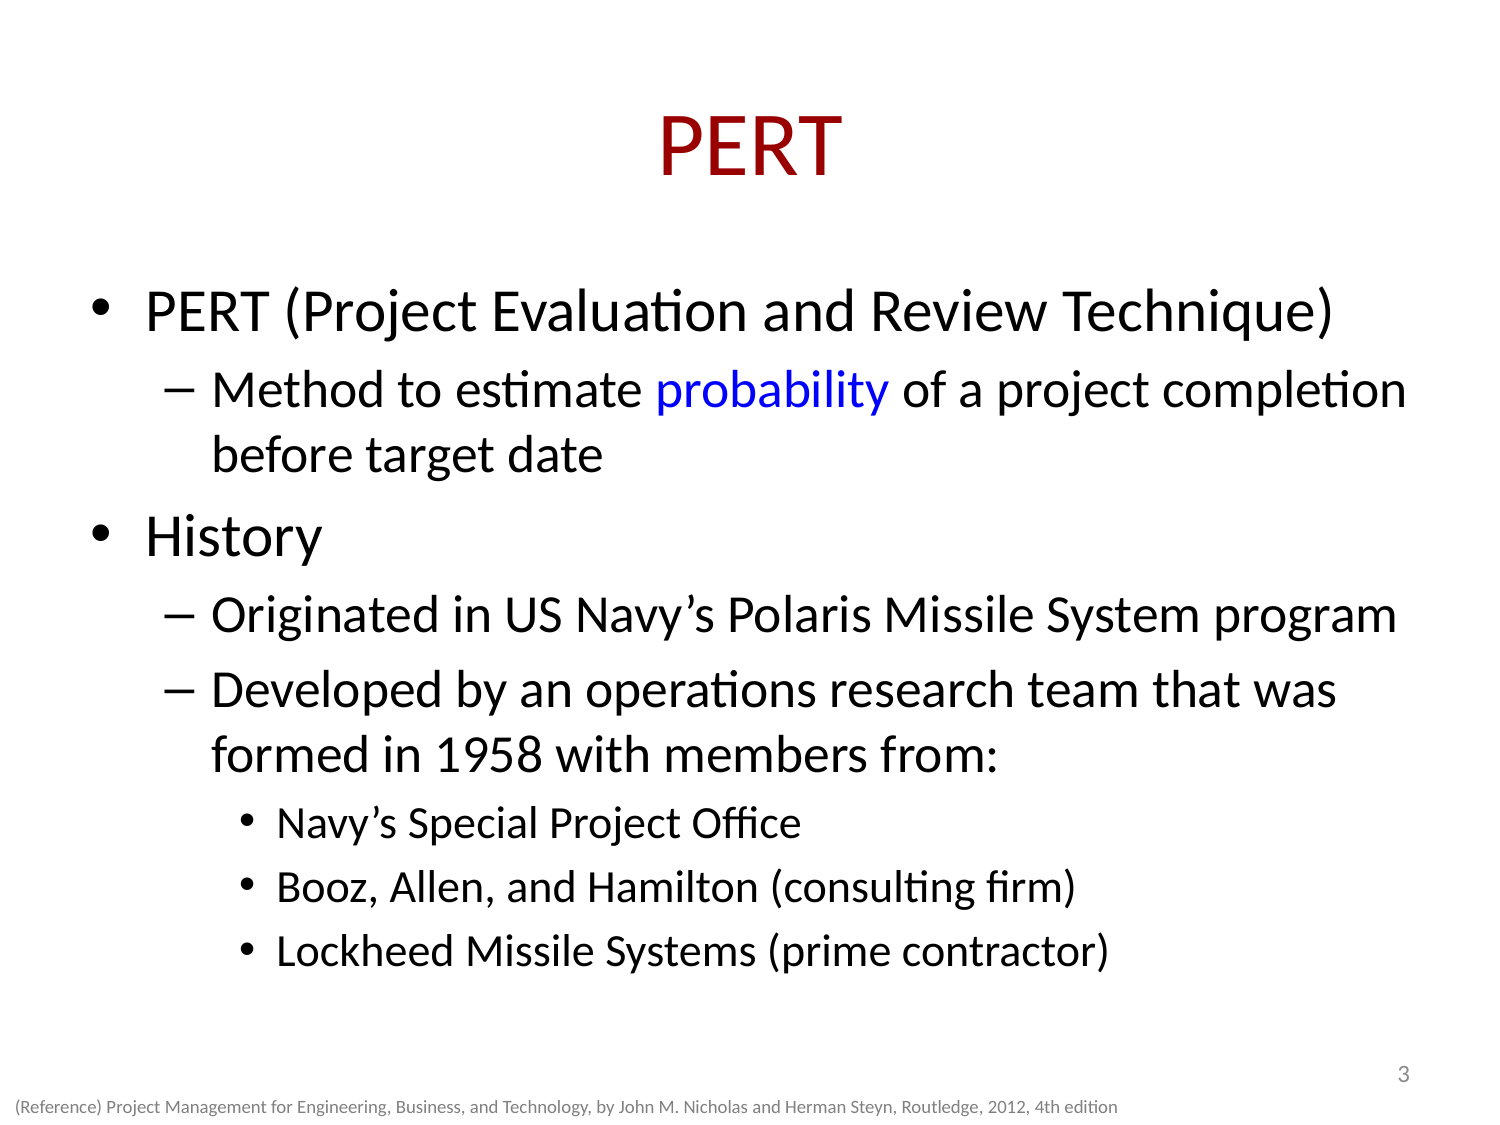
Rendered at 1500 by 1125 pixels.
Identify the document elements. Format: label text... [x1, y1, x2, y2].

text_box (Reference) Project Management for Engineering, Business, and Technology, by John M. Nicholas and Herman Steyn, Routledge, 2012, 4th edition [0, 1087, 1500, 1125]
title PERT [75, 45, 1425, 233]
list PERT (Project Evaluation and Review Technique) Method to estimate probability of a project completion before target date History Originated in US Navy’s Polaris Missile System program Developed by an operations research team that was formed in 1958 with members from: Navy’s Special Project Office Booz, Allen, and Hamilton (consulting firm) Lockheed Missile Systems (prime contractor) [75, 262, 1425, 1005]
slide_number 3 [1074, 1042, 1425, 1103]
